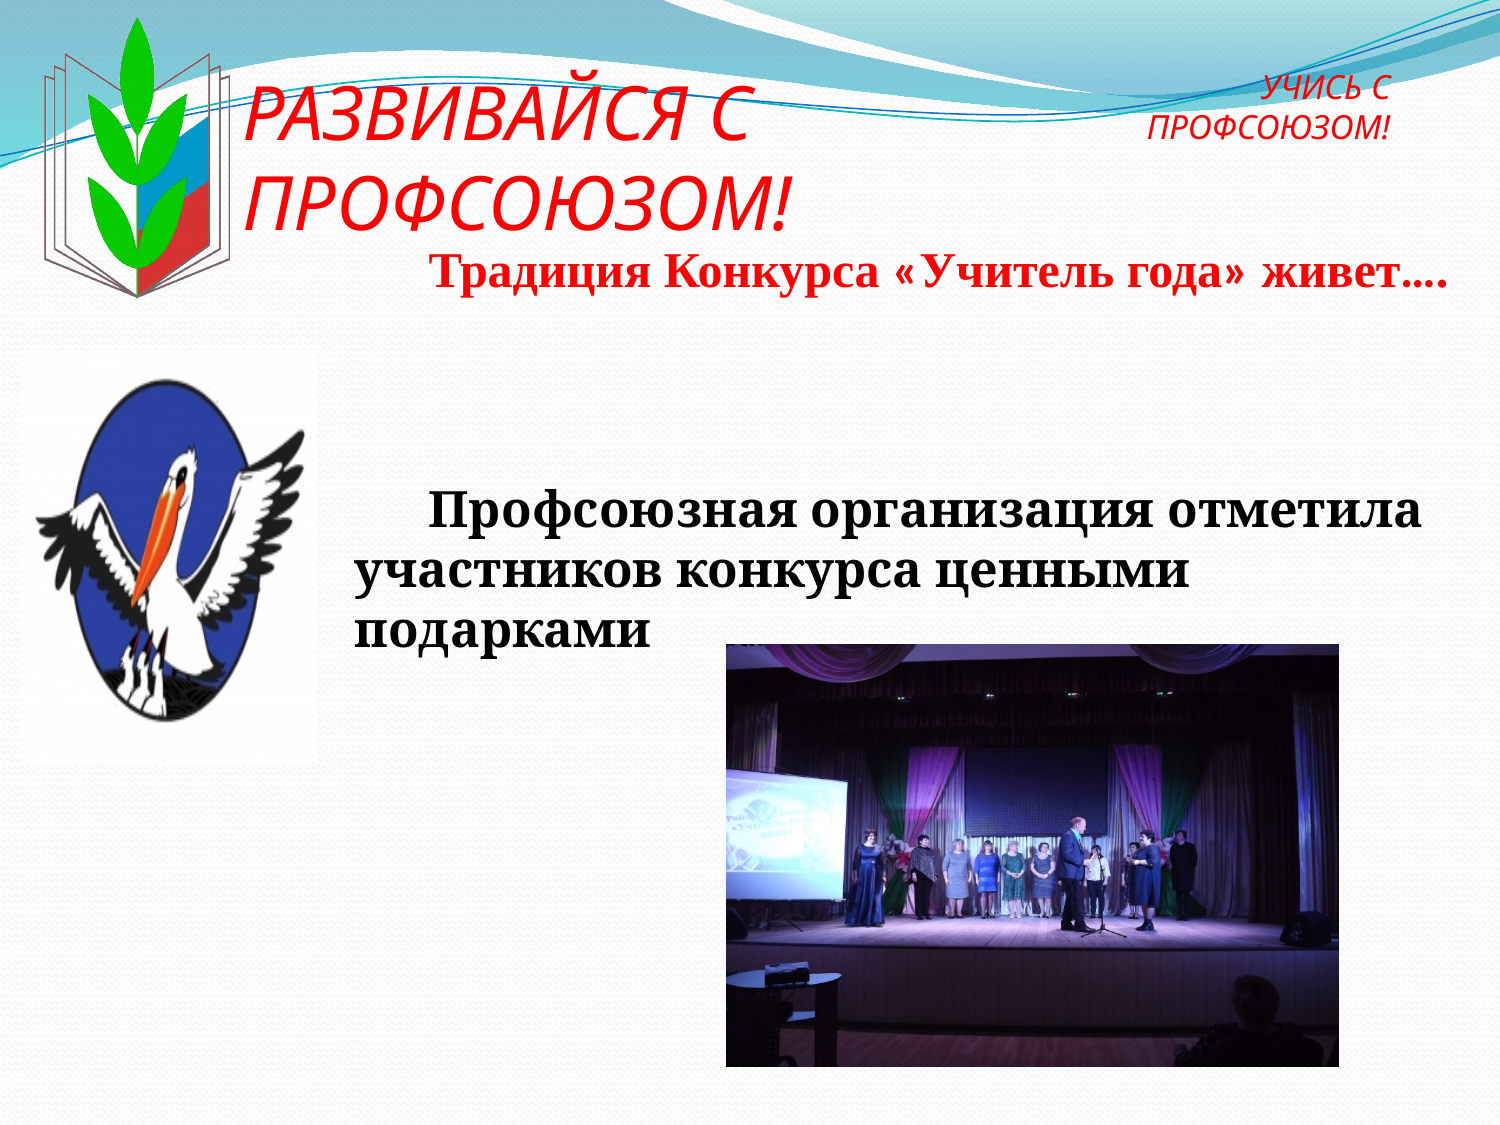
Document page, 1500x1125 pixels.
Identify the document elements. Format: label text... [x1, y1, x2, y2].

picture [44, 16, 230, 299]
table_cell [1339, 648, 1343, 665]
picture [23, 351, 317, 762]
text_box РАЗВИВАЙСЯ С ПРОФСОЮЗОМ! [236, 58, 1235, 254]
picture [726, 644, 1339, 1067]
text_box УЧИСЬ С ПРОФСОЮЗОМ! [1019, 58, 1406, 199]
text_box Традиция Конкурса «Учитель года» живет…. Профсоюзная организация отметила участников конкурса ценными подарками [339, 229, 1500, 665]
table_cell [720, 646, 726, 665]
